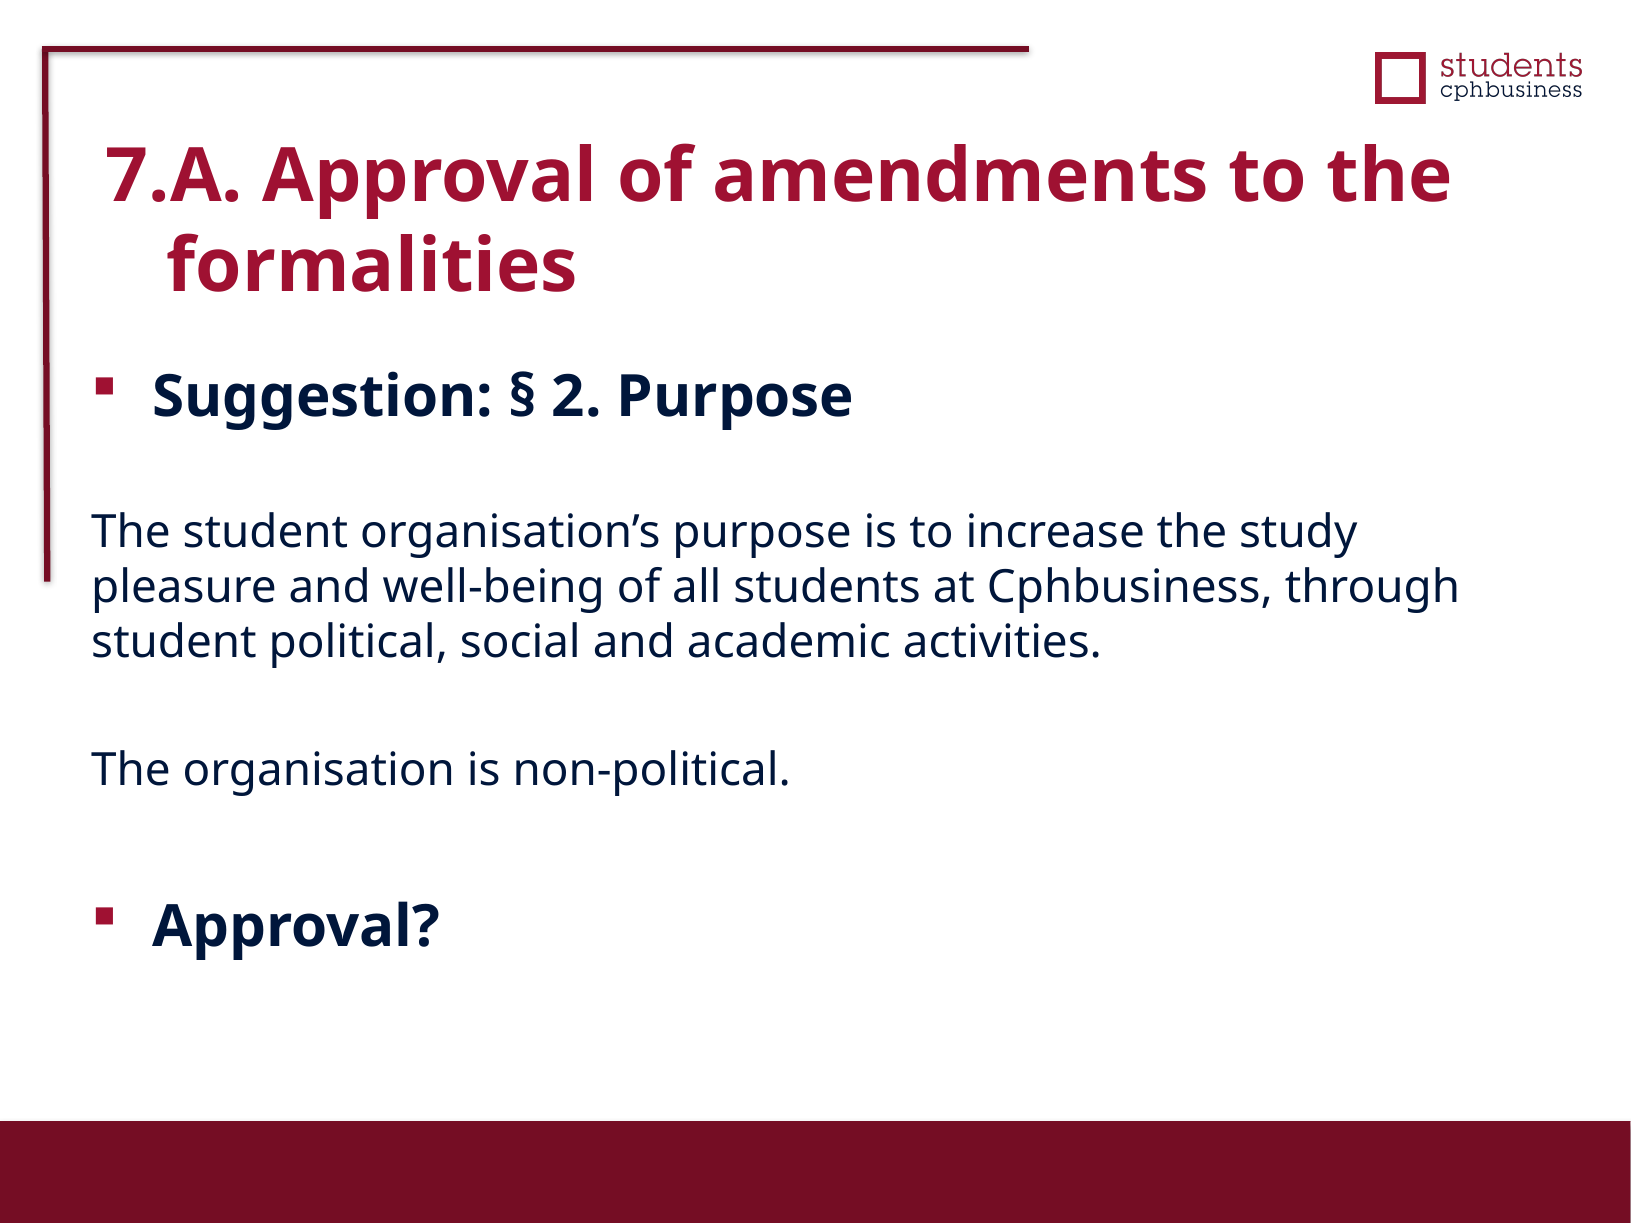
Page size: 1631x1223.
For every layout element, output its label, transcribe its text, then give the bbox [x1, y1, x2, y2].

list Suggestion: § 2. Purpose The student organisation’s purpose is to increase the study pleasure and well-being of all students at Cphbusiness, through student political, social and academic activities. The organisation is non-political. Approval? [76, 351, 1519, 1120]
text_box [0, 1121, 1631, 1223]
list 7.A. Approval of amendments to the formalities [91, 119, 1533, 324]
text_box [44, 57, 48, 582]
picture [1375, 52, 1582, 104]
